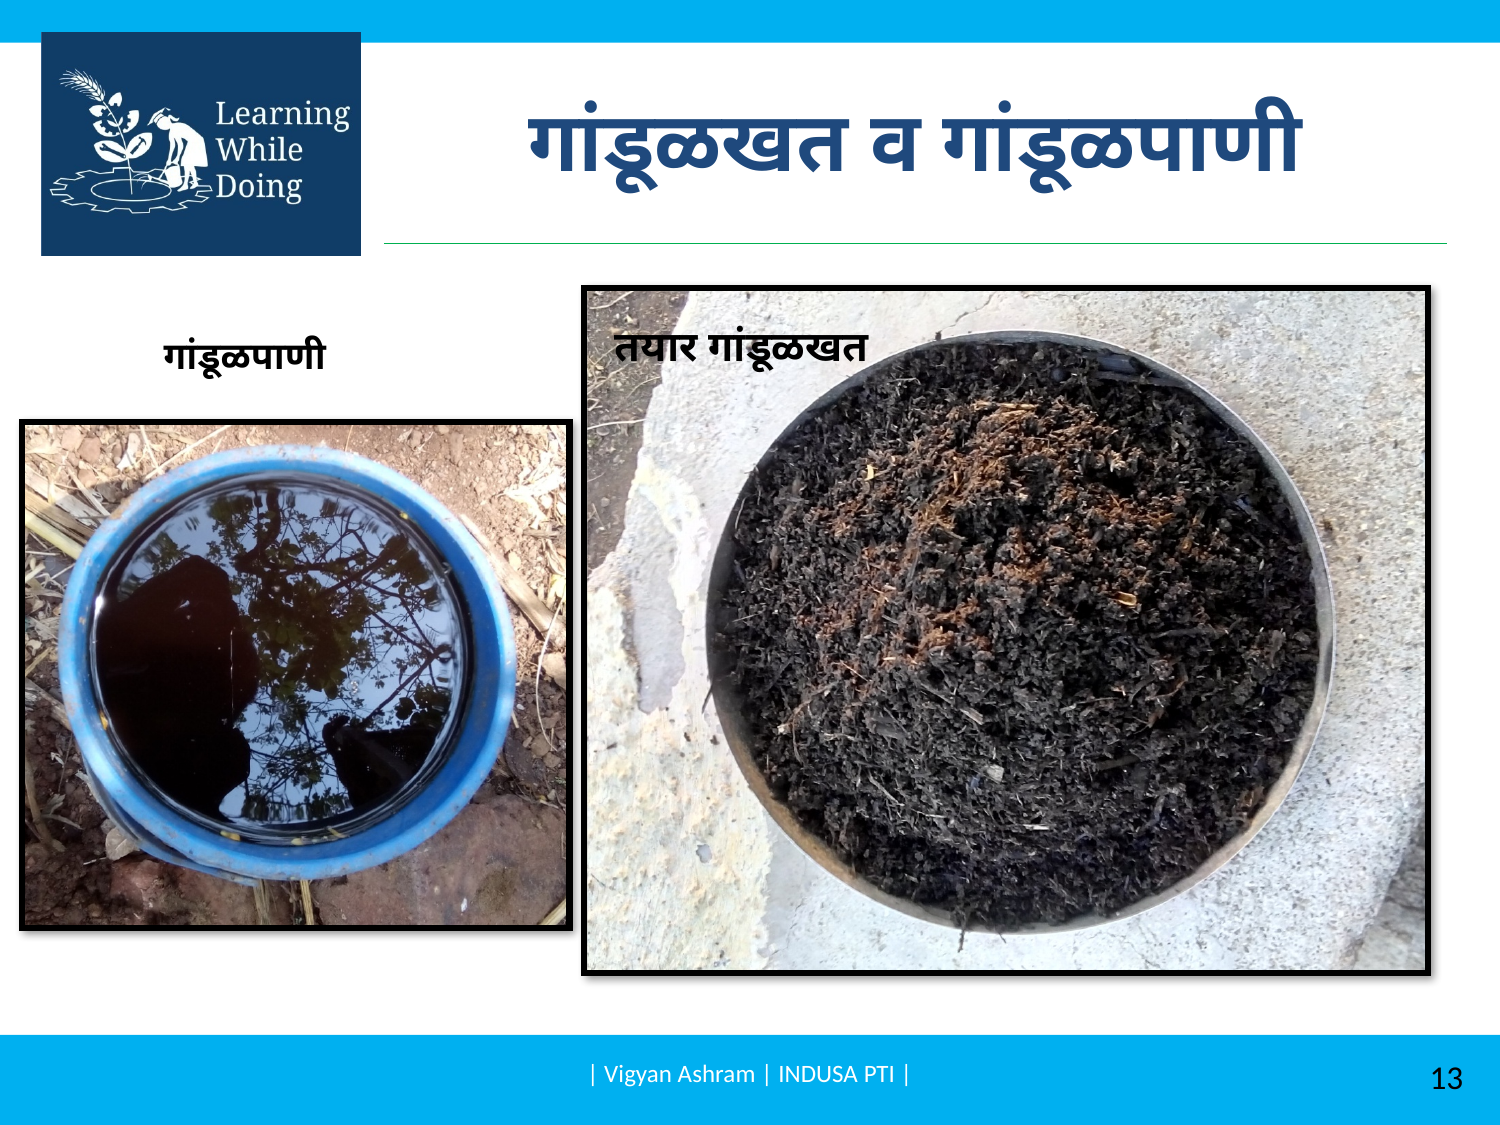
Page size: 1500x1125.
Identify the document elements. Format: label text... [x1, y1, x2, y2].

footer | Vigyan Ashram | INDUSA PTI | [512, 1042, 988, 1103]
picture [24, 424, 567, 926]
title गांडूळखत व गांडूळपाणी [383, 44, 1447, 232]
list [587, 290, 1426, 970]
slide_number 13 [1128, 1045, 1478, 1106]
text_box गांडूळपाणी [148, 324, 341, 385]
picture [41, 33, 361, 256]
